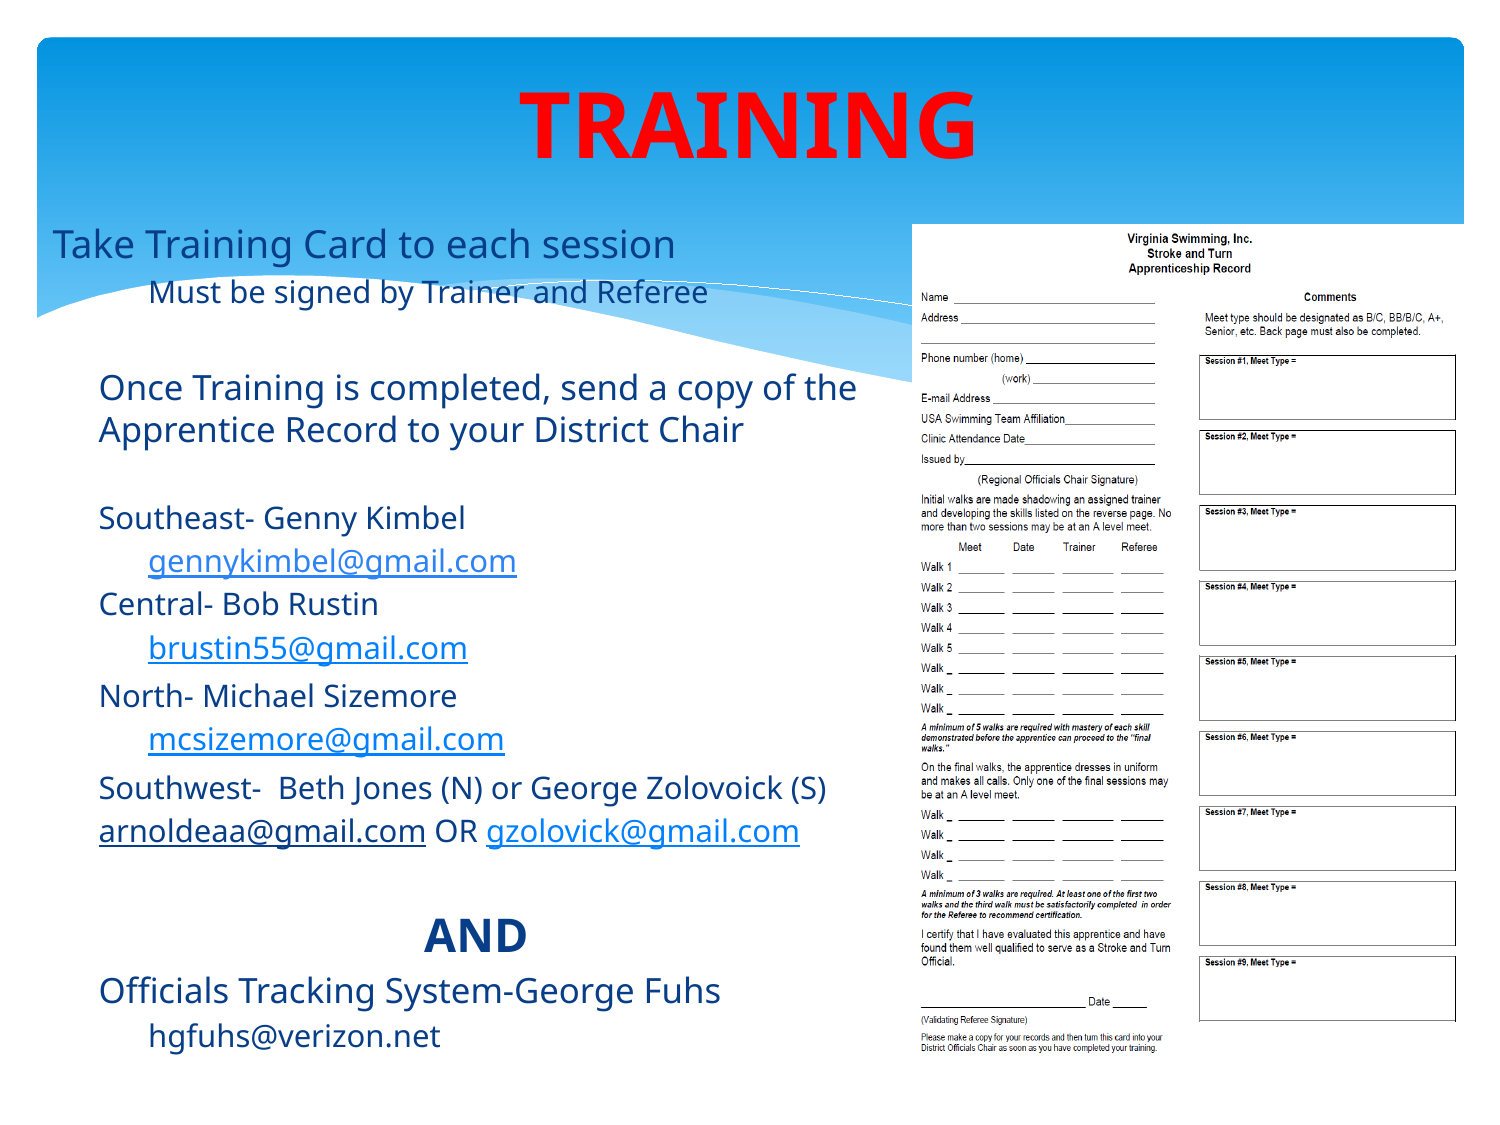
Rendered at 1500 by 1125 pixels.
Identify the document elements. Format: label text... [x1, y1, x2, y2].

list Take Training Card to each session Must be signed by Trainer and Referee Once Training is completed, send a copy of the Apprentice Record to your District Chair Southeast- Genny Kimbel gennykimbel@gmail.com Central- Bob Rustin brustin55@gmail.com North- Michael Sizemore mcsizemore@gmail.com Southwest- Beth Jones (N) or George Zolovoick (S) arnoldeaa@gmail.com OR gzolovick@gmail.com AND Officials Tracking System-George Fuhs hgfuhs@verizon.net [37, 212, 875, 1075]
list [912, 224, 1473, 1063]
title TRAINING [75, 37, 1425, 207]
